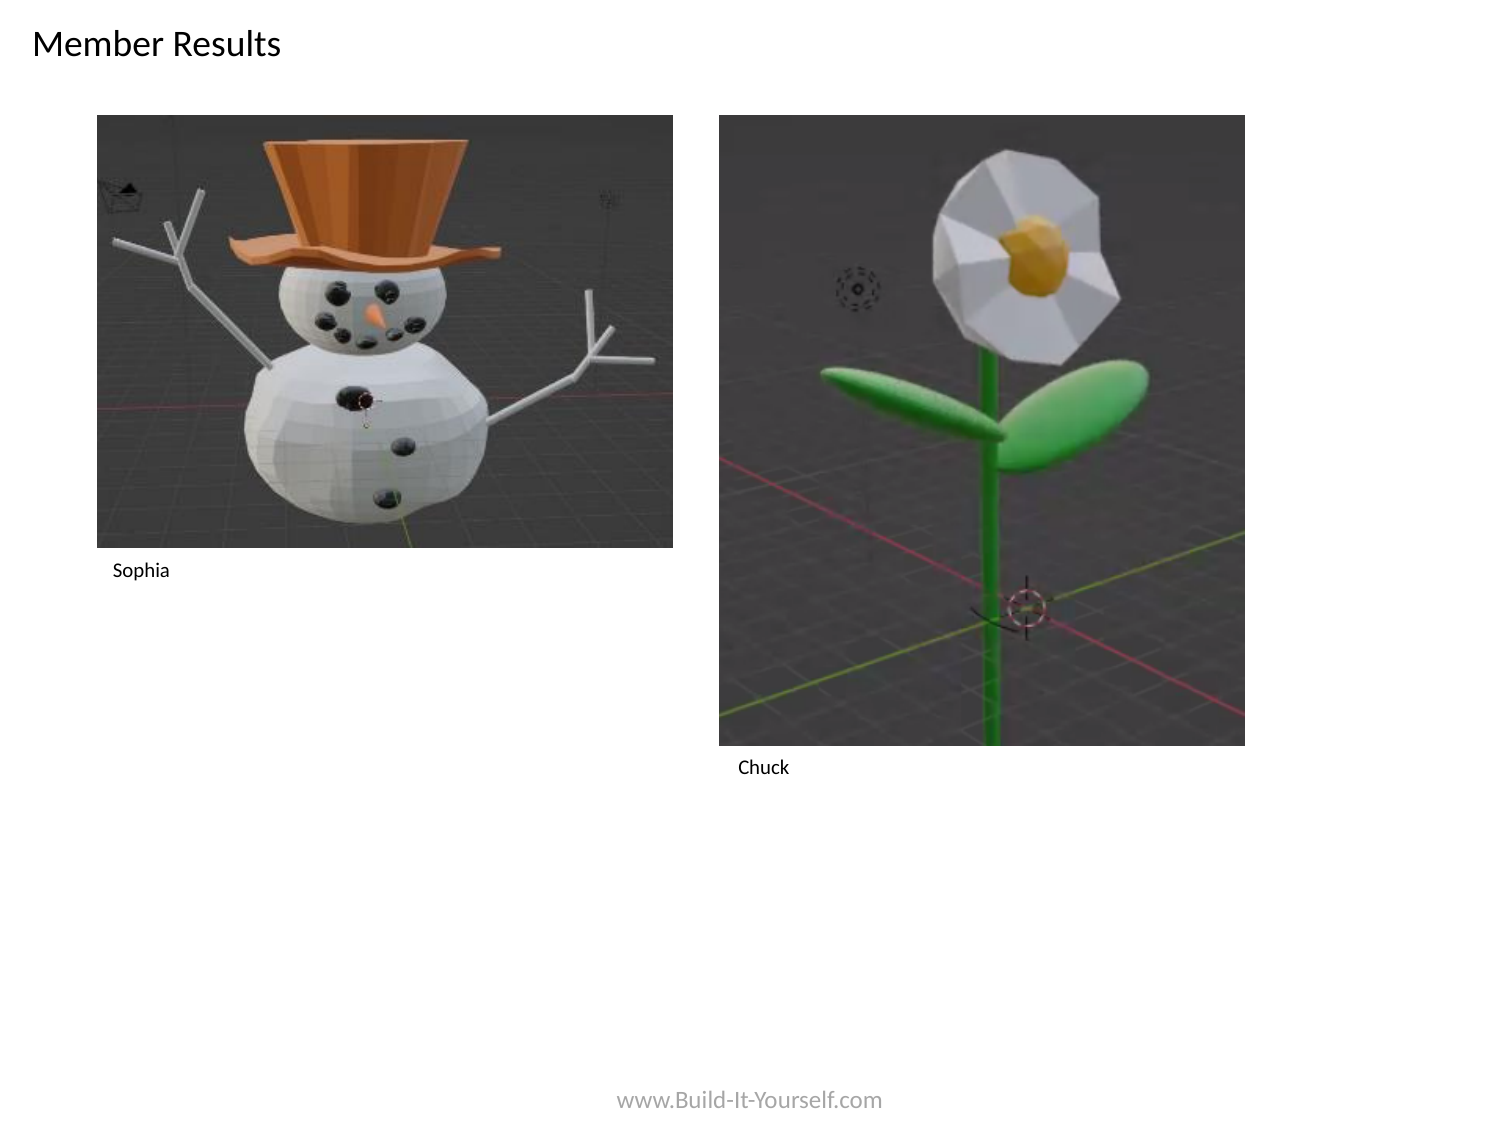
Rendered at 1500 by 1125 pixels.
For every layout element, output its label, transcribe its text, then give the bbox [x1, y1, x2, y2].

picture [97, 115, 673, 548]
picture [719, 115, 1245, 746]
text_box www.Build-It-Yourself.com [0, 1075, 1500, 1121]
text_box Member Results [17, 11, 297, 72]
text_box Chuck [723, 746, 805, 786]
text_box Sophia [98, 549, 186, 590]
